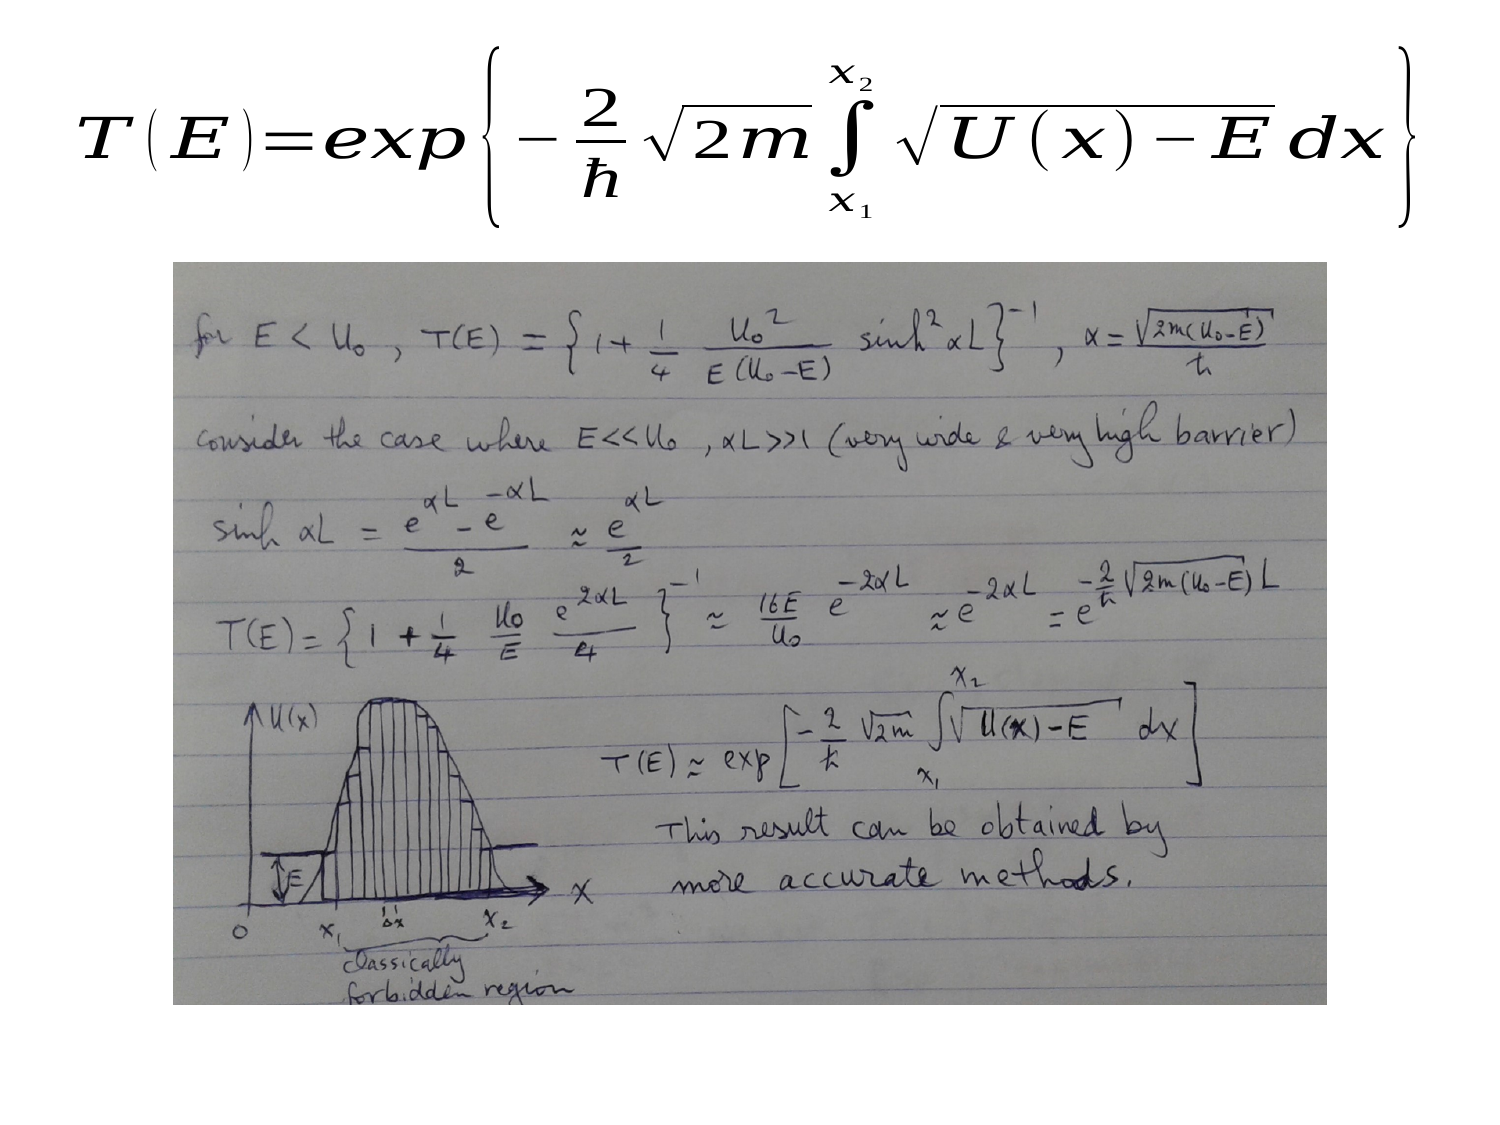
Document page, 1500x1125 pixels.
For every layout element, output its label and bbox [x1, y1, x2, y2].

list [173, 262, 1327, 1006]
